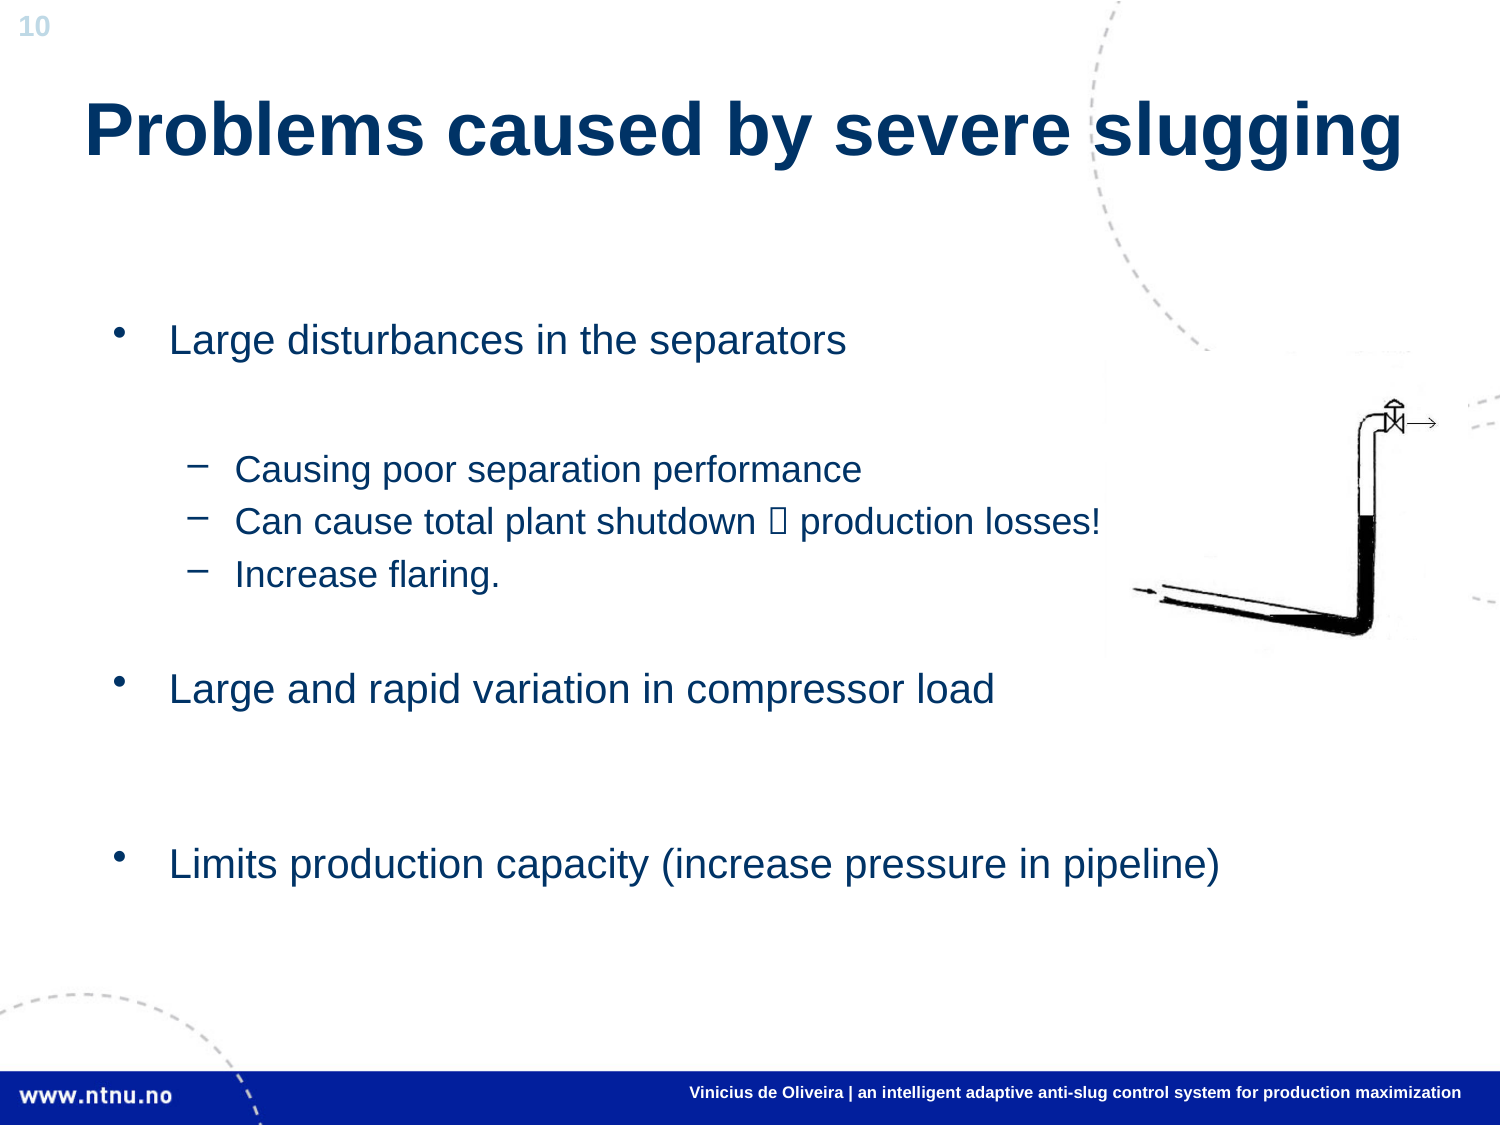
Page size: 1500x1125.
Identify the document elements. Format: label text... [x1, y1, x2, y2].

title Problems caused by severe slugging [69, 50, 1454, 200]
picture [0, 1, 1500, 1125]
list Large disturbances in the separators Causing poor separation performance Can cause total plant shutdown  production losses! Increase flaring. Large and rapid variation in compressor load Limits production capacity (increase pressure in pipeline) [97, 247, 1483, 973]
